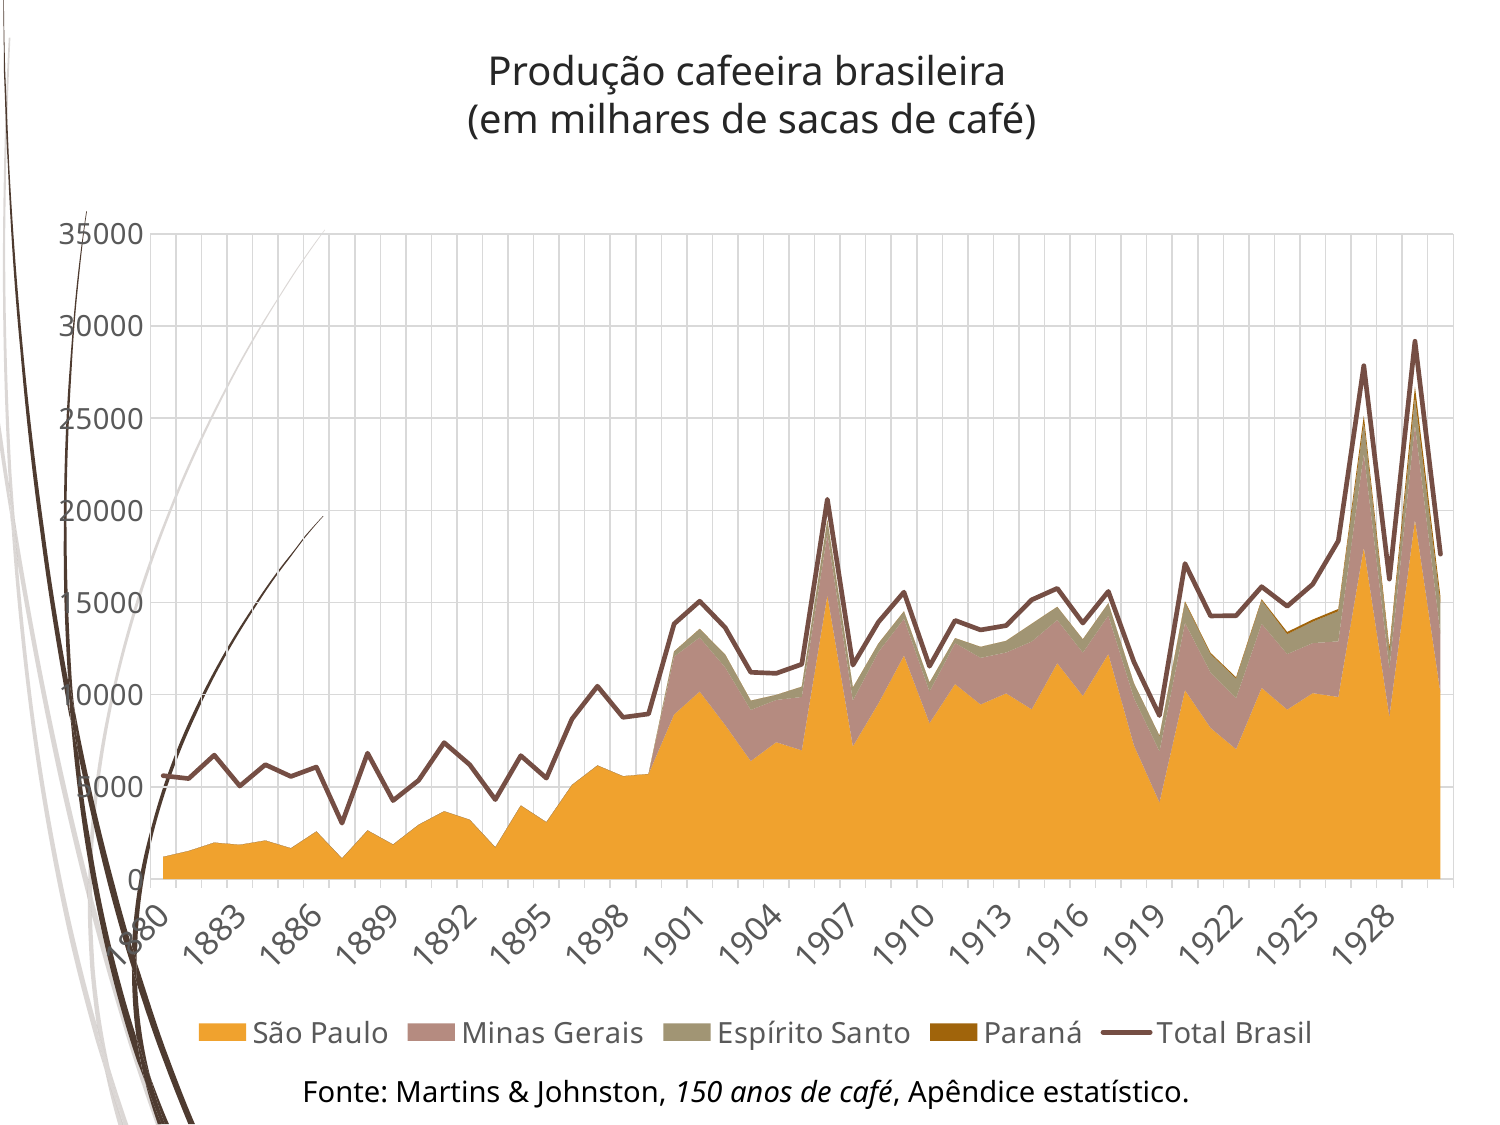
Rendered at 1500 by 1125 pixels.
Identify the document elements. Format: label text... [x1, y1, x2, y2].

title Produção cafeeira brasileira (em milhares de sacas de café) [183, 37, 1322, 150]
chart [29, 196, 1483, 1059]
text_box Fonte: Martins & Johnston, 150 anos de café, Apêndice estatístico. [159, 1065, 1341, 1116]
